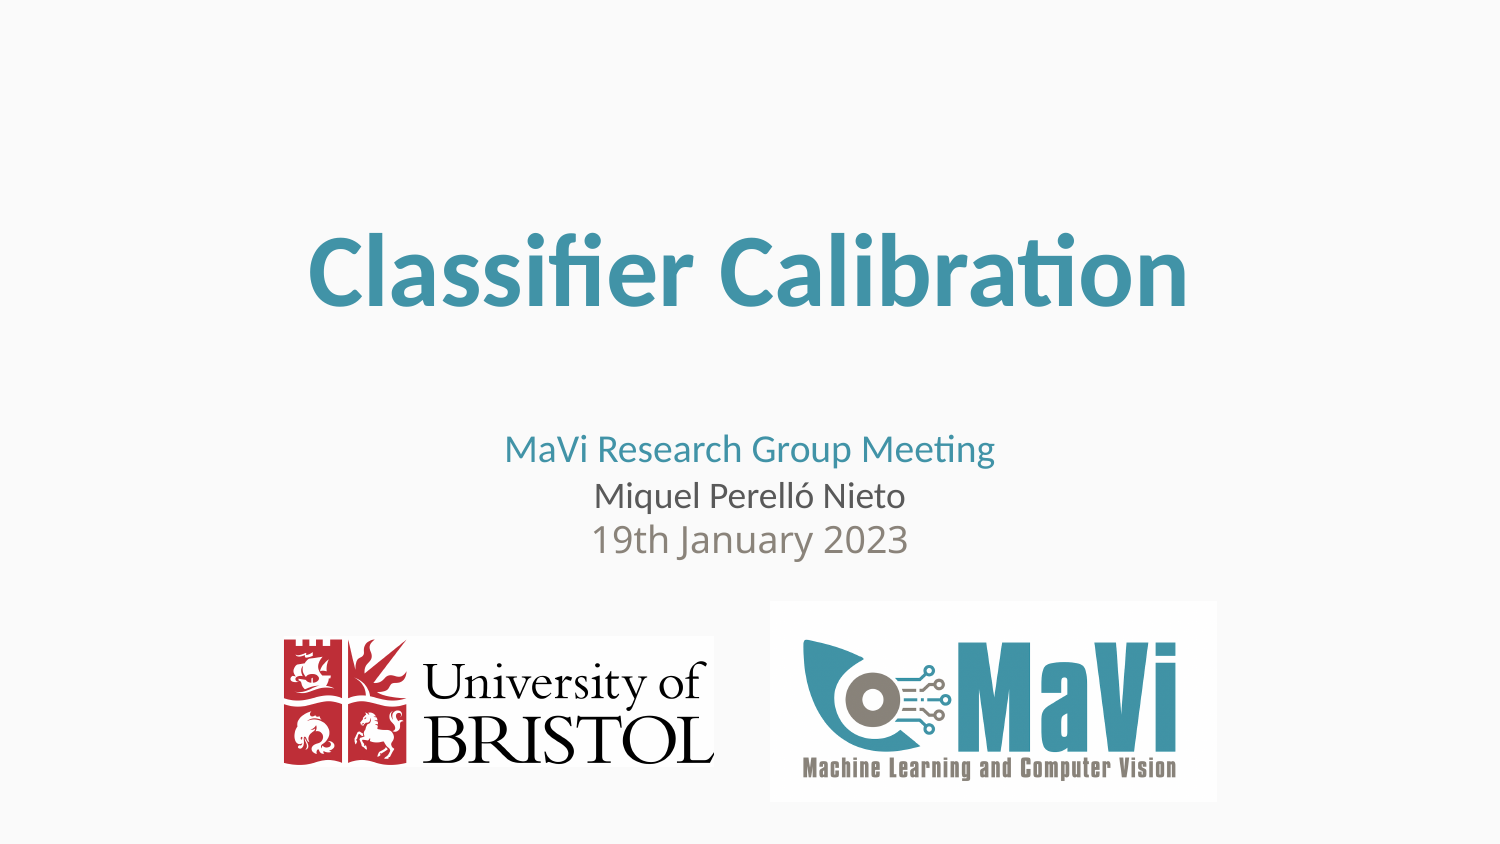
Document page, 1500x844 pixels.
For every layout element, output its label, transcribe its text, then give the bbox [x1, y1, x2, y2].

title Classifier Calibration [51, 122, 1449, 408]
subtitle MaVi Research Group Meeting Miquel Perelló Nieto 19th January 2023 [51, 408, 1449, 595]
picture [770, 601, 1217, 802]
picture [283, 636, 714, 767]
